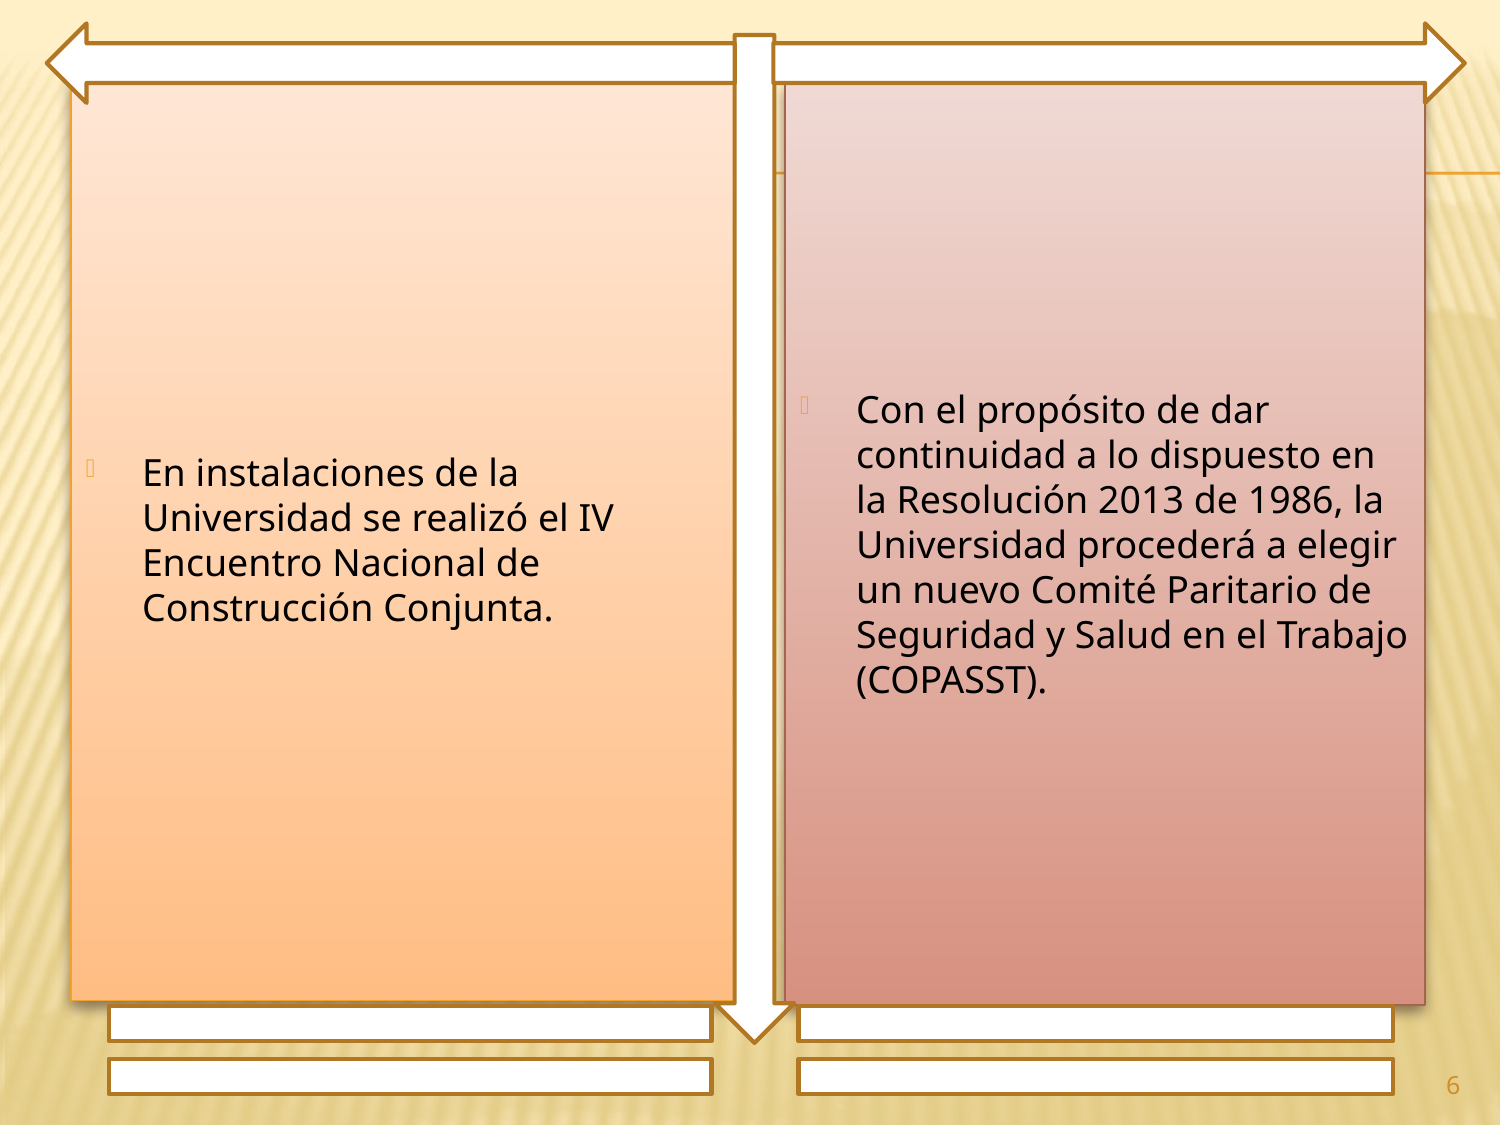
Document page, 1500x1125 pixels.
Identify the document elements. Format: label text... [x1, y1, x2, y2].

text_box [796, 1004, 1395, 1043]
text_box [107, 1004, 714, 1043]
text_box [771, 21, 1467, 105]
slide_number 6 [1350, 1062, 1475, 1103]
text_box [712, 32, 797, 1046]
text_box [796, 1057, 1395, 1096]
list En instalaciones de la Universidad se realizó el IV Encuentro Nacional de Construcción Conjunta. [70, 86, 732, 1001]
text_box [44, 21, 737, 105]
list Con el propósito de dar continuidad a lo dispuesto en la Resolución 2013 de 1986, la Universidad procederá a elegir un nuevo Comité Paritario de Seguridad y Salud en el Trabajo (COPASST). [784, 86, 1426, 1006]
text_box [107, 1057, 714, 1096]
